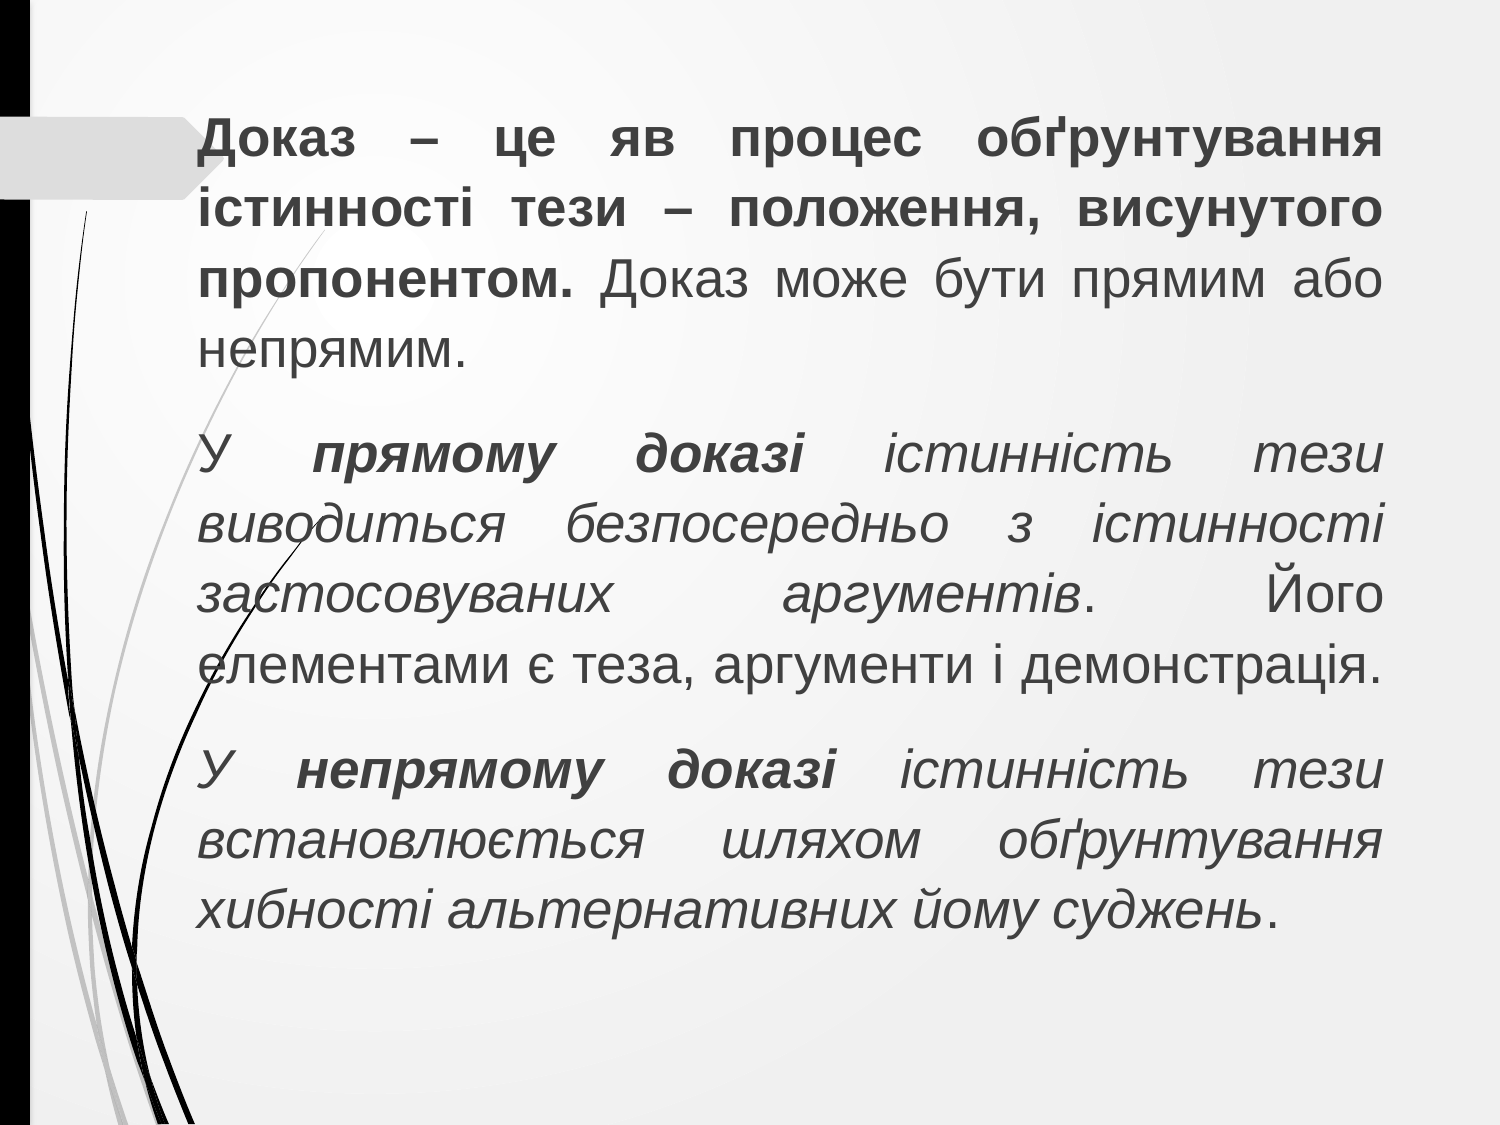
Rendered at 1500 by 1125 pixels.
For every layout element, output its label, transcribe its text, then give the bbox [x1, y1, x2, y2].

list Доказ – це яв процес обґрунтування істинності тези – положення, висунутого пропонентом. Доказ може бути прямим або непрямим. У прямому доказі істинність тези виводиться безпосередньо з істинності застосовуваних аргументів. Його елементами є теза, аргументи і демонстрація. У непрямому доказі істинність тези встановлюється шляхом обґрунтування хибності альтернативних йому суджень. [183, 90, 1400, 970]
